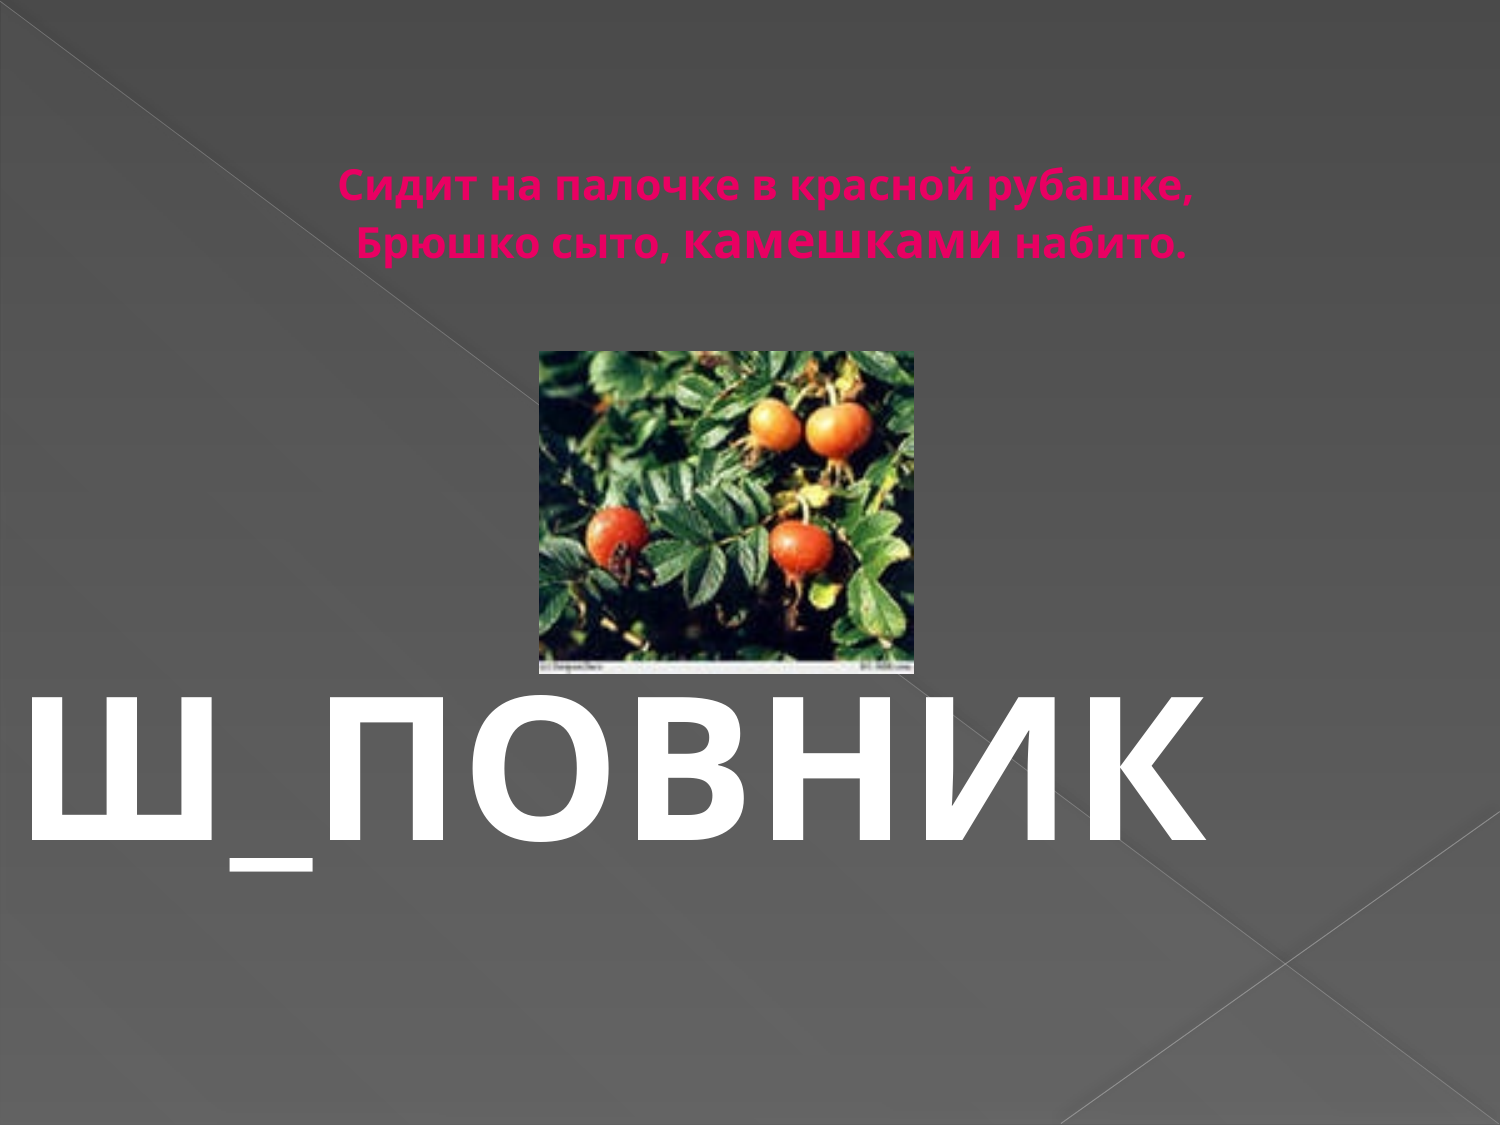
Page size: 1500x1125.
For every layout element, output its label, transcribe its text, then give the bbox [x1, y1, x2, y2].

title Сидит на палочке в красной рубашке, Брюшко сыто, камешками набито. [0, 46, 1500, 329]
text_box Ш_ПОВНИК [0, 632, 1222, 888]
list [538, 351, 915, 675]
